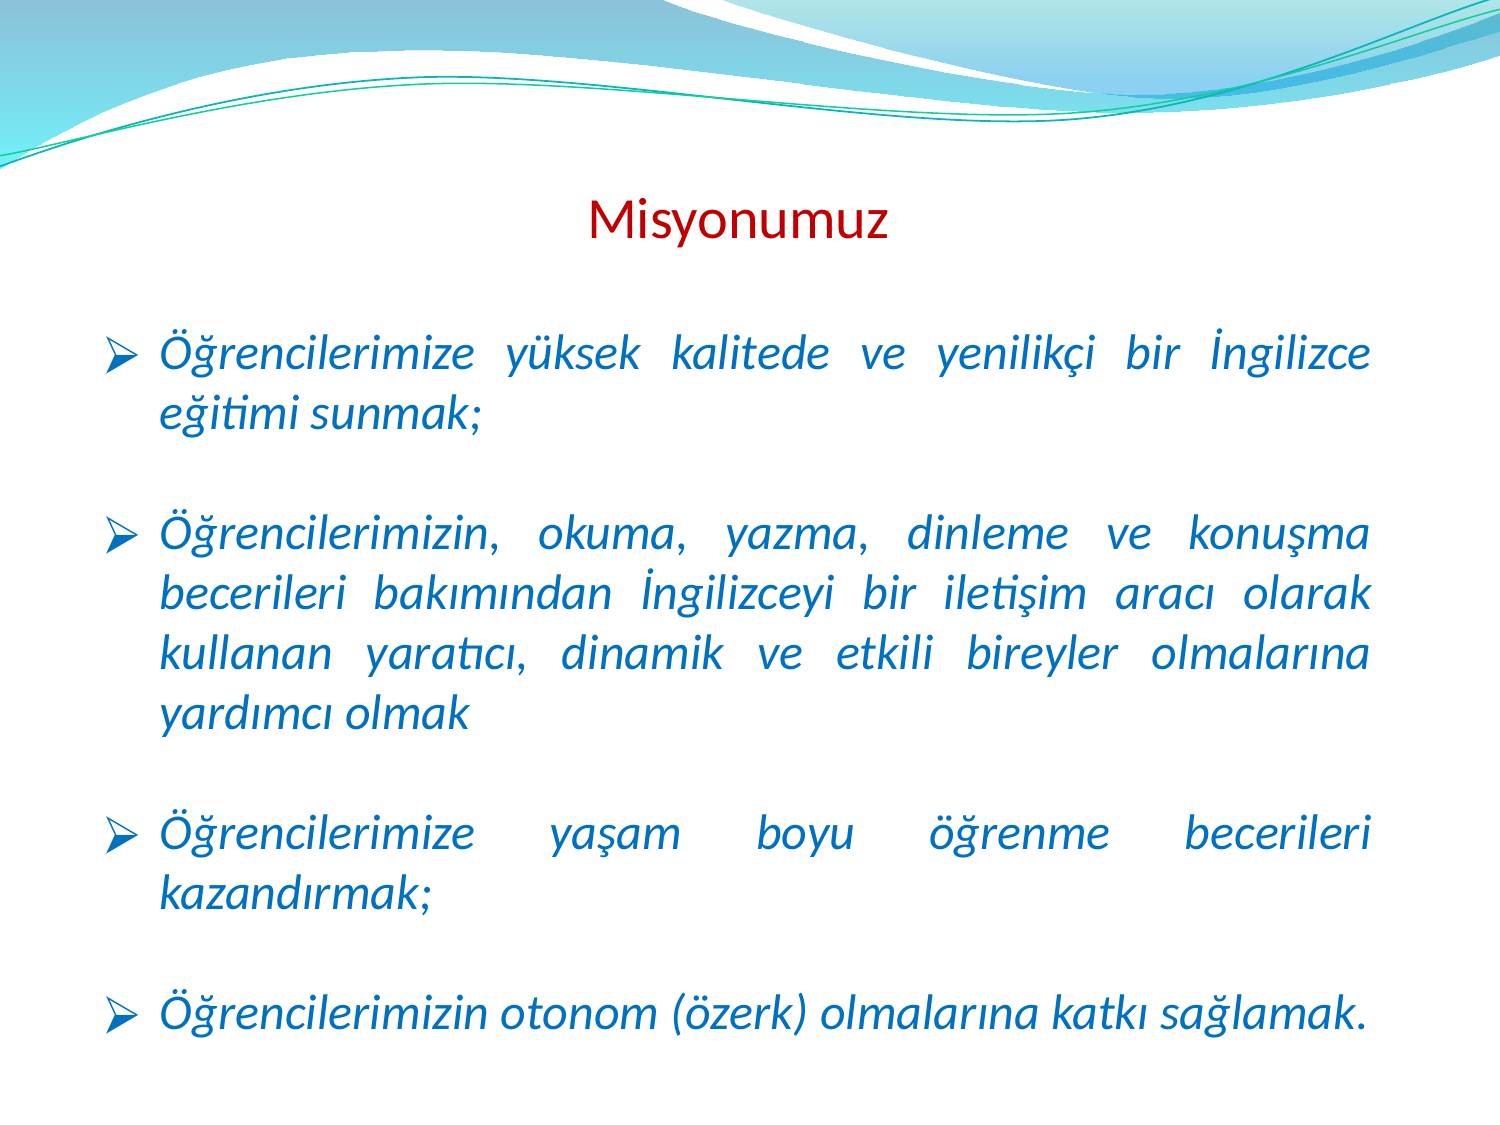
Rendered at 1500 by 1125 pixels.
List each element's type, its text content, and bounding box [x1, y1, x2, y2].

text_box Misyonumuz Öğrencilerimize yüksek kalitede ve yenilikçi bir İngilizce eğitimi sunmak; Öğrencilerimizin, okuma, yazma, dinleme ve konuşma becerileri bakımından İngilizceyi bir iletişim aracı olarak kullanan yaratıcı, dinamik ve etkili bireyler olmalarına yardımcı olmak Öğrencilerimize yaşam boyu öğrenme becerileri kazandırmak; Öğrencilerimizin otonom (özerk) olmalarına katkı sağlamak. [88, 172, 1388, 1048]
